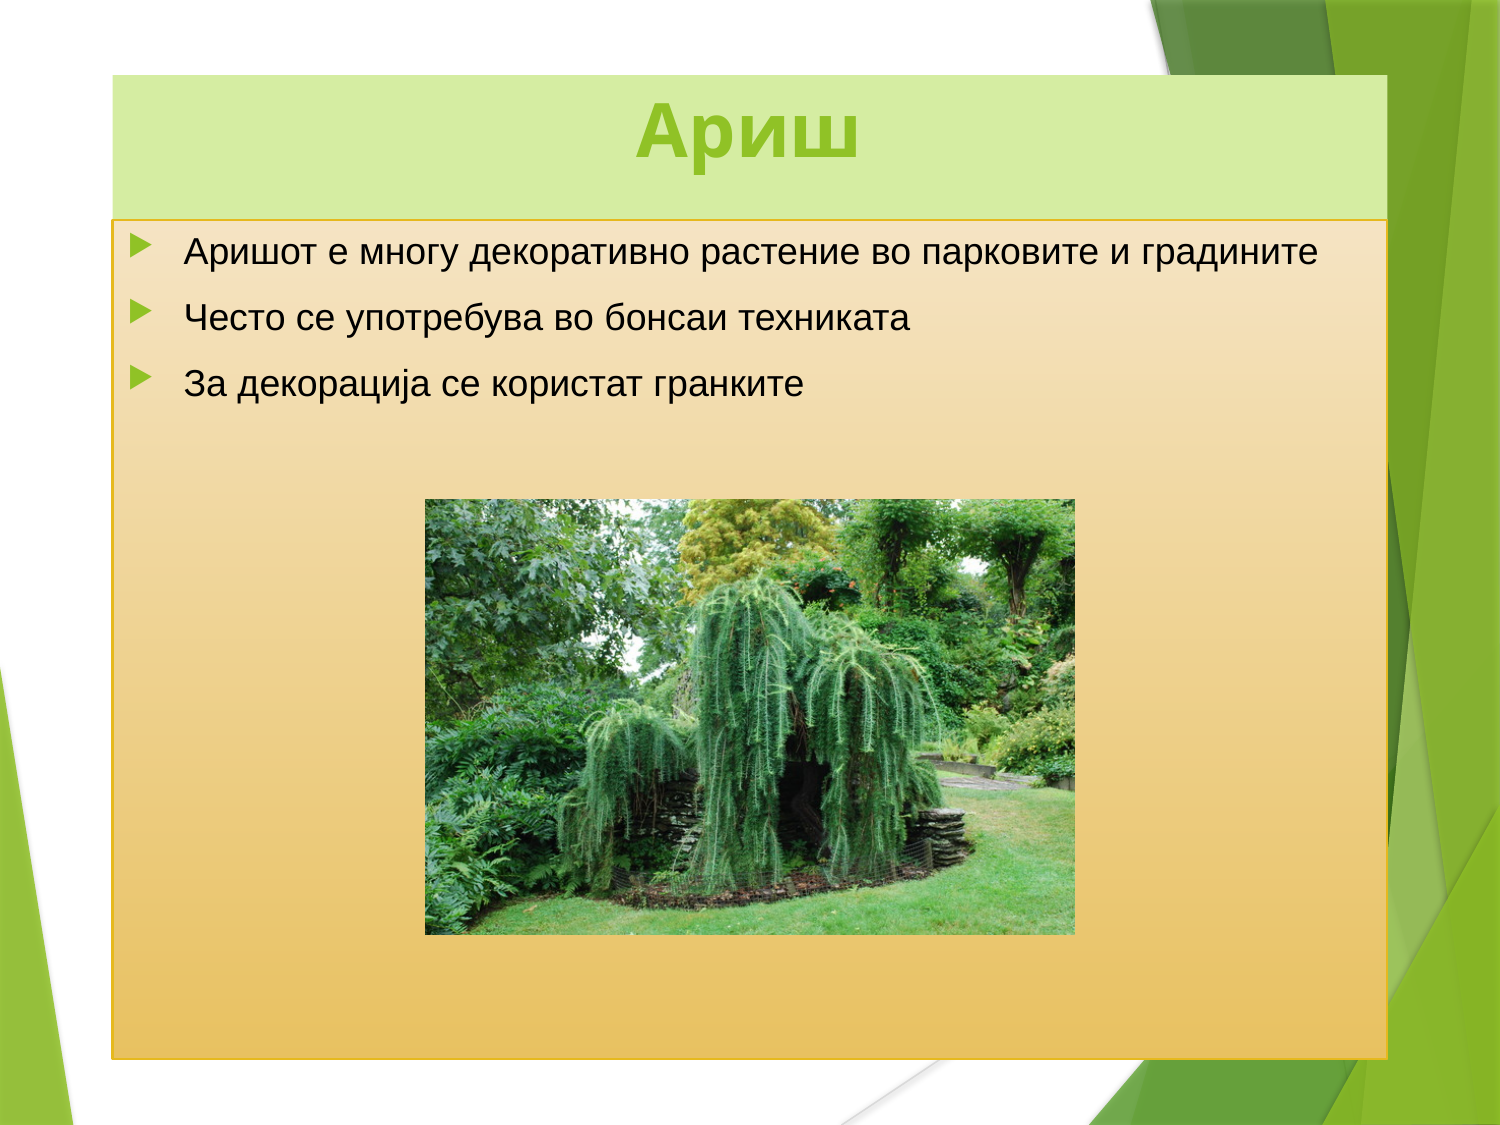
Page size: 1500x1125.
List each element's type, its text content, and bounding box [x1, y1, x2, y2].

picture [424, 499, 1076, 935]
text_box Ариш [112, 75, 1388, 219]
text_box Аришот е многу декоративно растение во парковите и градините Често се употребува во бонсаи техниката За декорација се користат гранките [112, 219, 1388, 1060]
